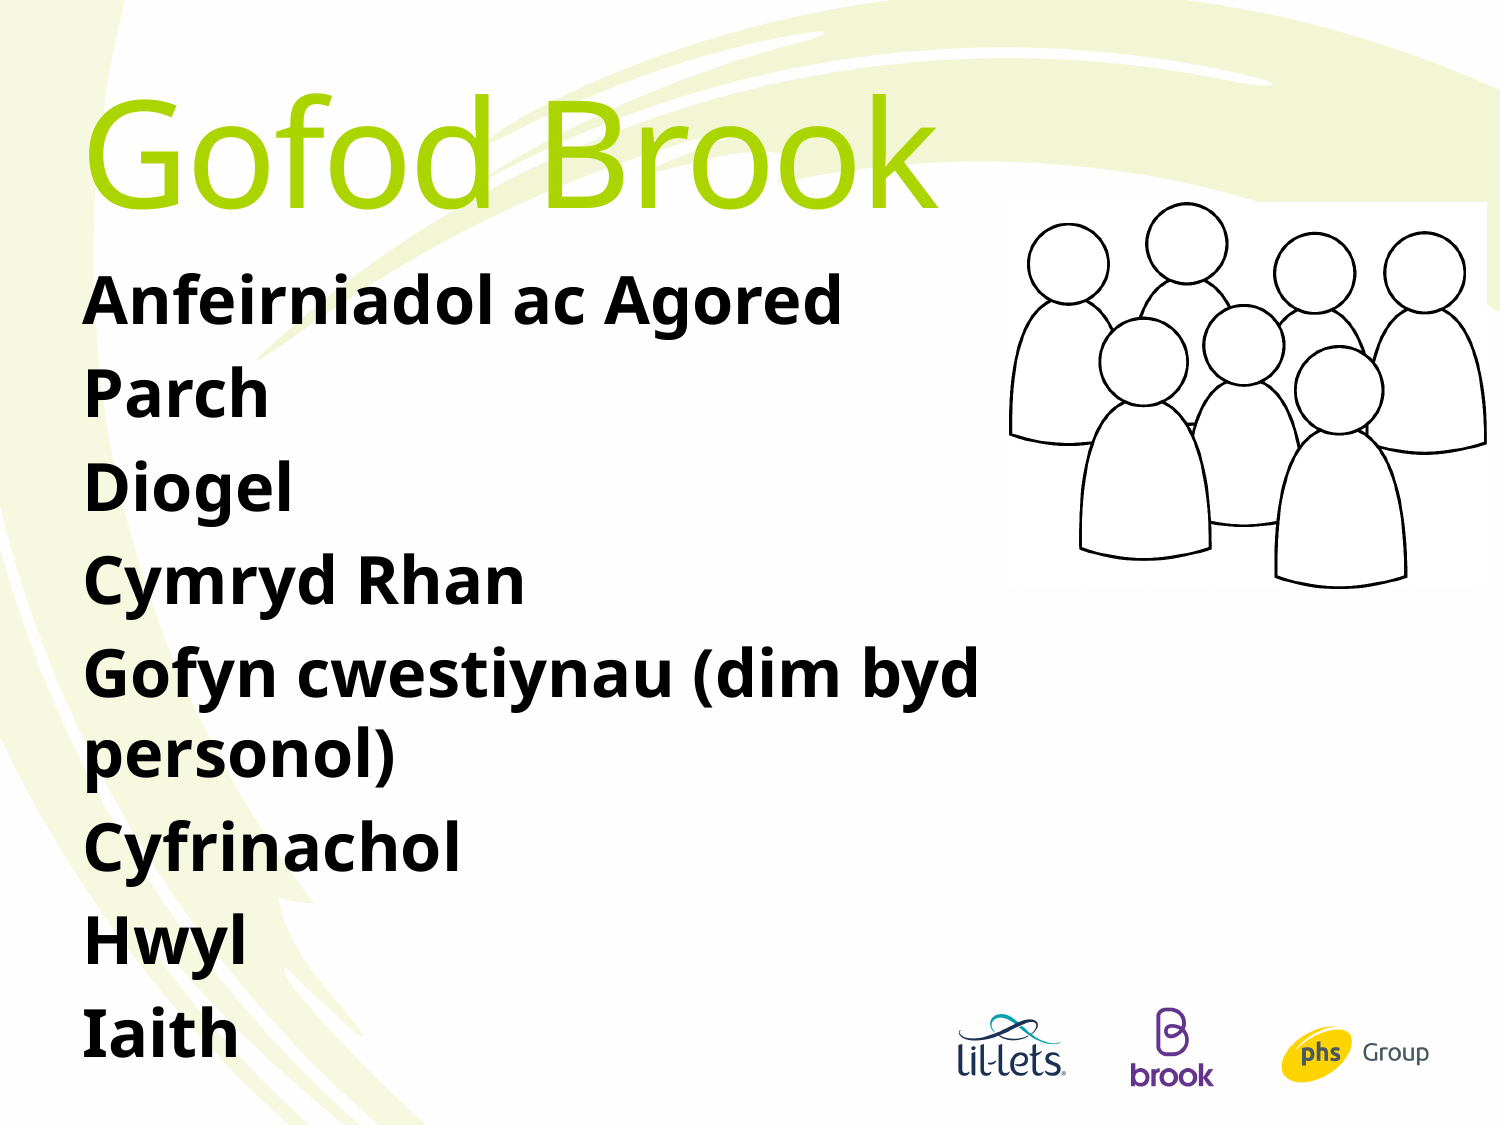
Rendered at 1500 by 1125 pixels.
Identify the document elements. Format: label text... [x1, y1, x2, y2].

title Gofod Brook [65, 54, 1341, 243]
list Anfeirniadol ac Agored Parch Diogel Cymryd Rhan Gofyn cwestiynau (dim byd personol) Cyfrinachol Hwyl Iaith [67, 250, 1248, 1125]
picture [0, 0, 1500, 1125]
